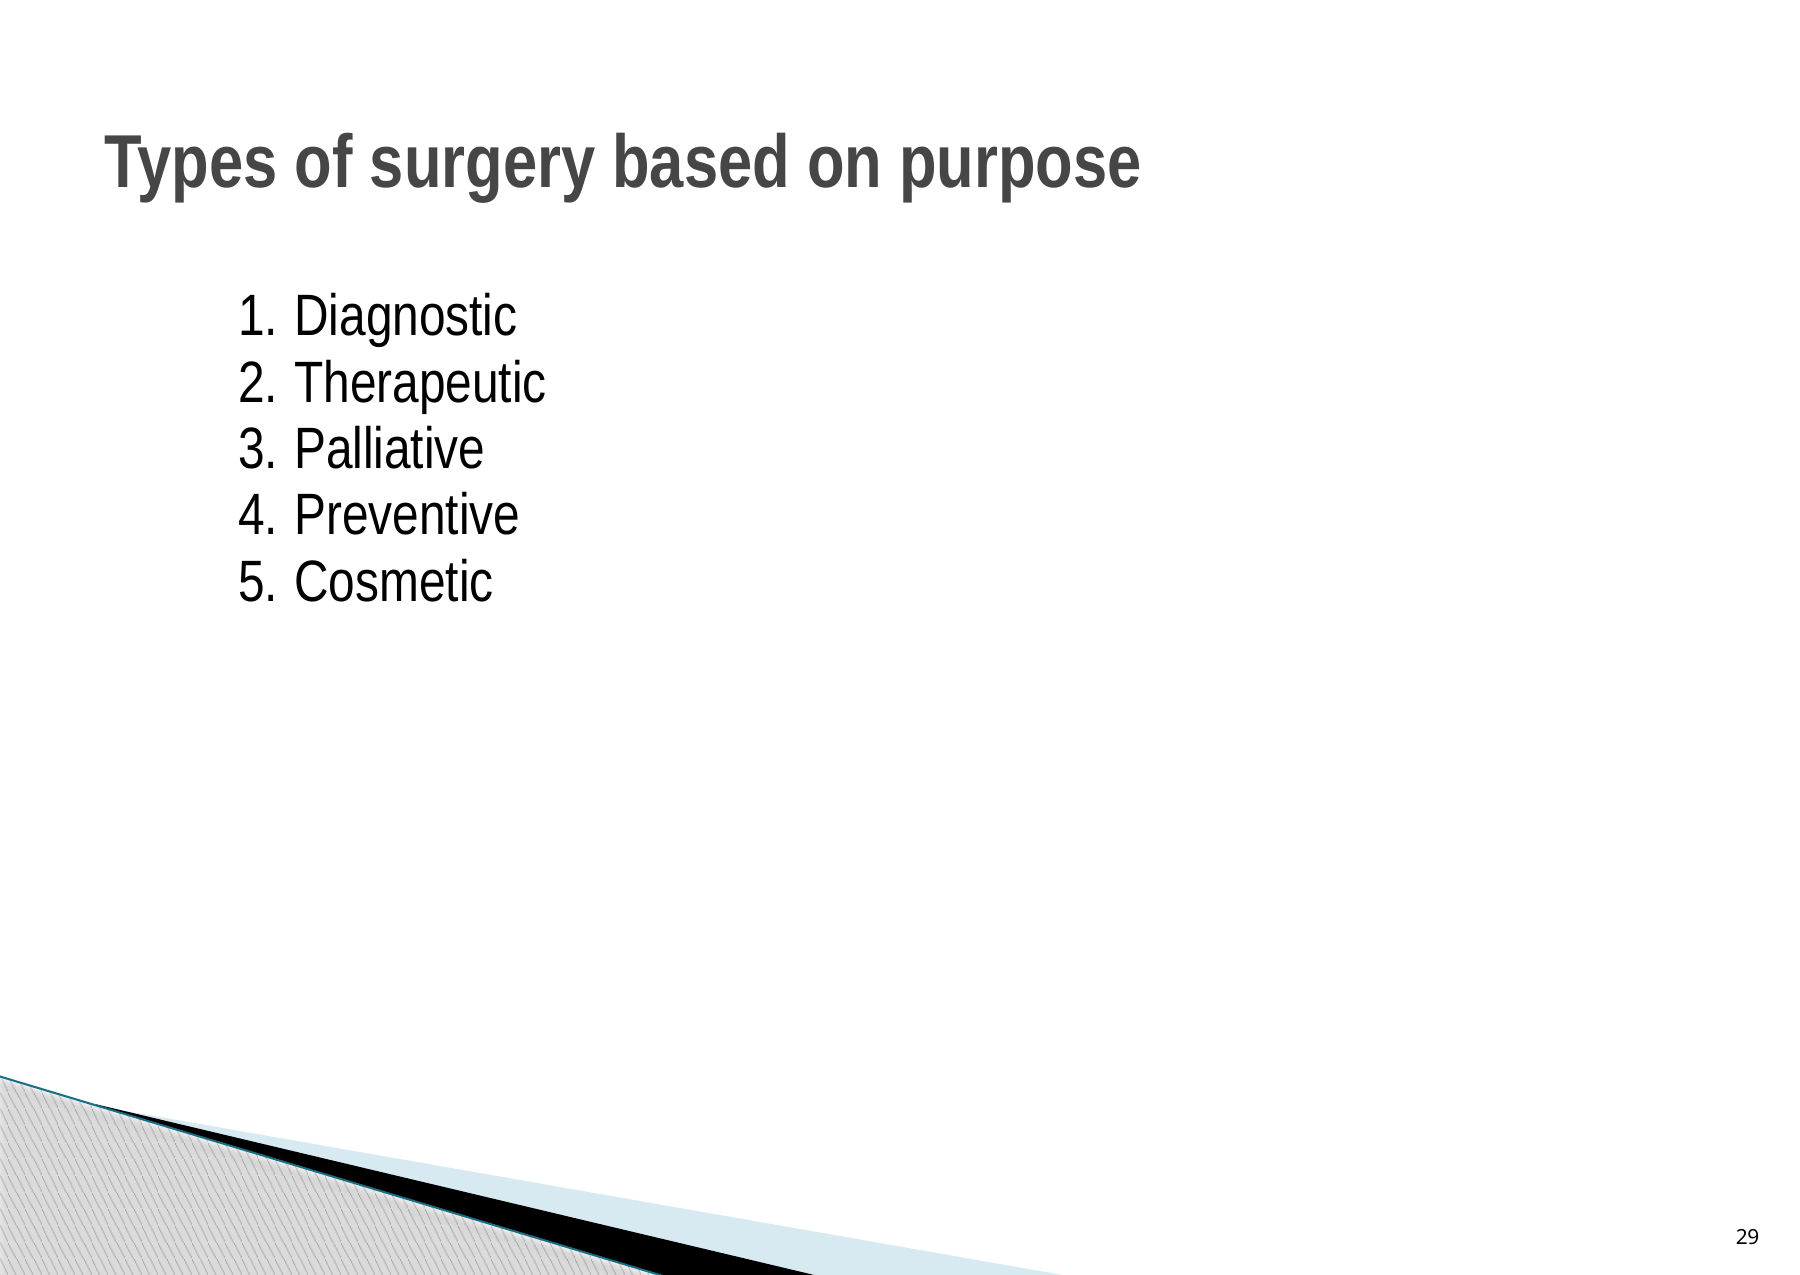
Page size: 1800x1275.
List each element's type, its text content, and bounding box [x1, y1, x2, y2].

slide_number 29 [1702, 1191, 1775, 1260]
title Types of surgery based on purpose [90, 51, 1710, 264]
list Diagnostic Therapeutic Palliative Preventive Cosmetic [204, 275, 1658, 850]
